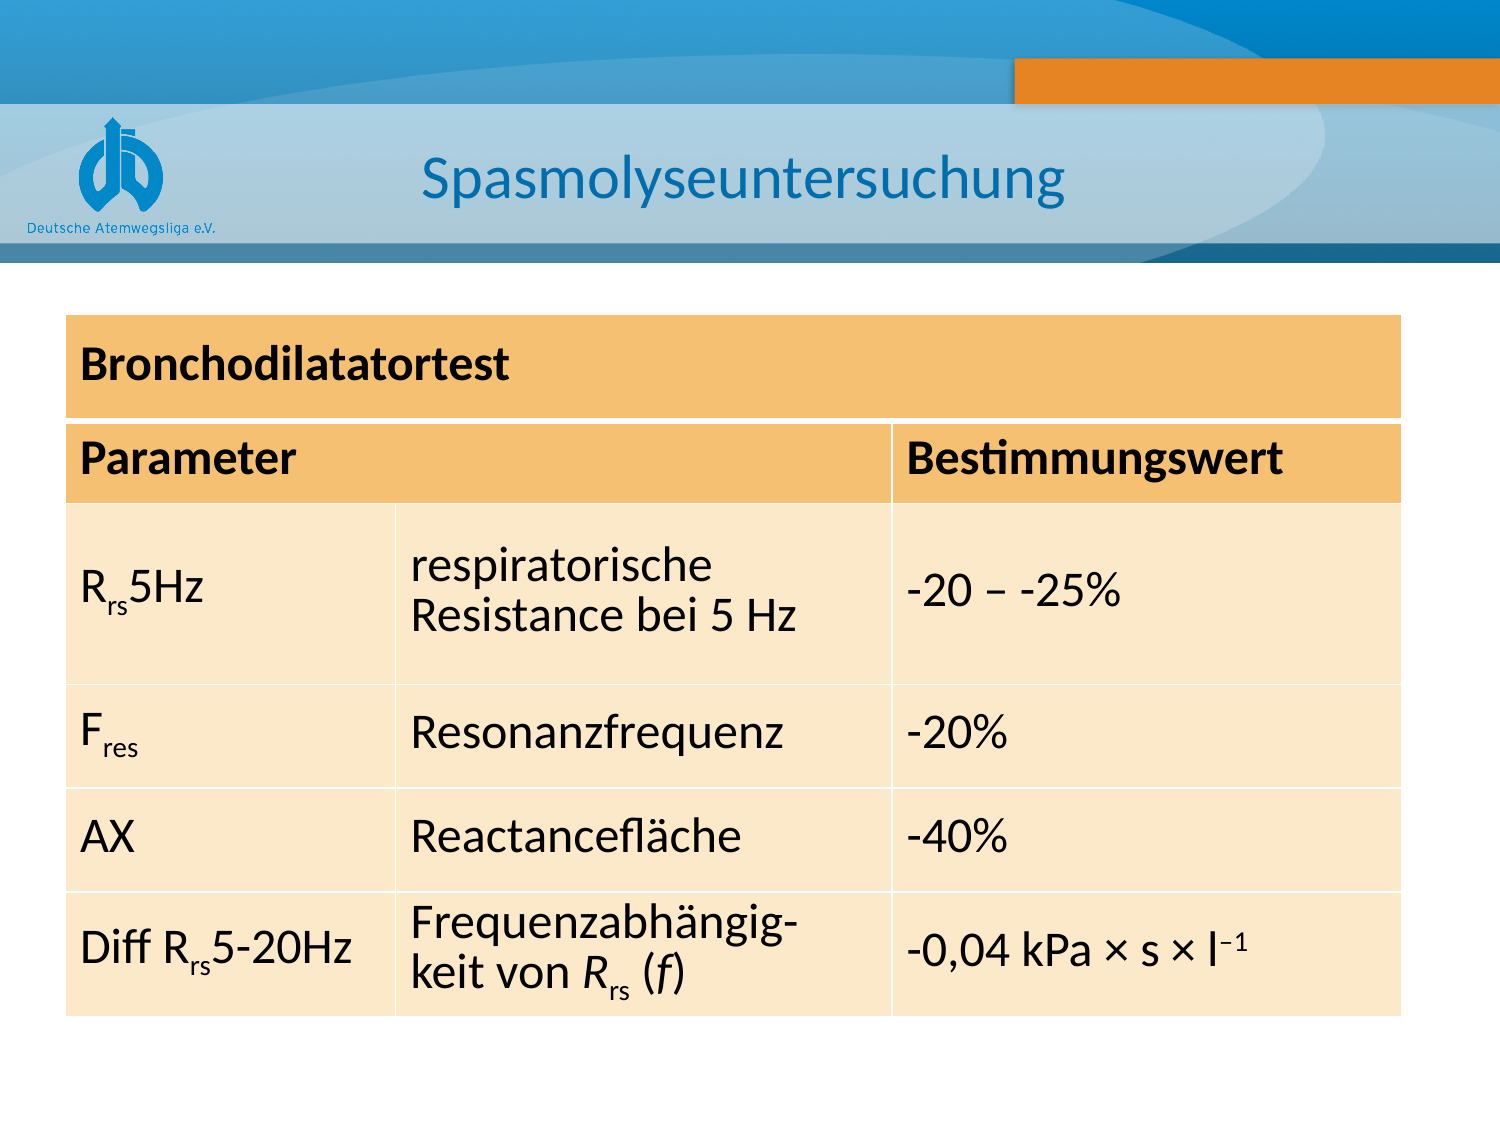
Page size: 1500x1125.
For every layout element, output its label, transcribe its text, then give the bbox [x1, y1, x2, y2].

picture [94, 157, 105, 190]
table_cell respiratorische Resistance bei 5 Hz [396, 504, 891, 684]
picture [0, 244, 1500, 263]
table_cell Reactancefläche [396, 789, 891, 891]
table_cell Diff Rrs5-20Hz [66, 893, 395, 1016]
picture [20, 117, 221, 240]
table_cell AX [66, 789, 395, 891]
table_cell -40% [893, 789, 1401, 891]
table_cell Parameter [66, 424, 891, 503]
table_cell Resonanzfrequenz [396, 685, 891, 787]
picture [0, 0, 1260, 104]
table_cell Rrs5Hz [66, 504, 395, 684]
table_cell -20 – -25% [893, 504, 1401, 684]
table_cell Fres [66, 685, 395, 787]
table_cell Bestimmungswert [893, 424, 1401, 503]
title Spasmolyseuntersuchung [221, 104, 1282, 244]
table_cell -0,04 kPa × s × l–1 [893, 893, 1401, 1016]
table_cell Frequenzabhängig-keit von Rrs (f) [396, 893, 891, 1016]
table_header Bronchodilatatortest [66, 315, 1401, 418]
table_cell -20% [893, 685, 1401, 787]
picture [136, 156, 148, 187]
